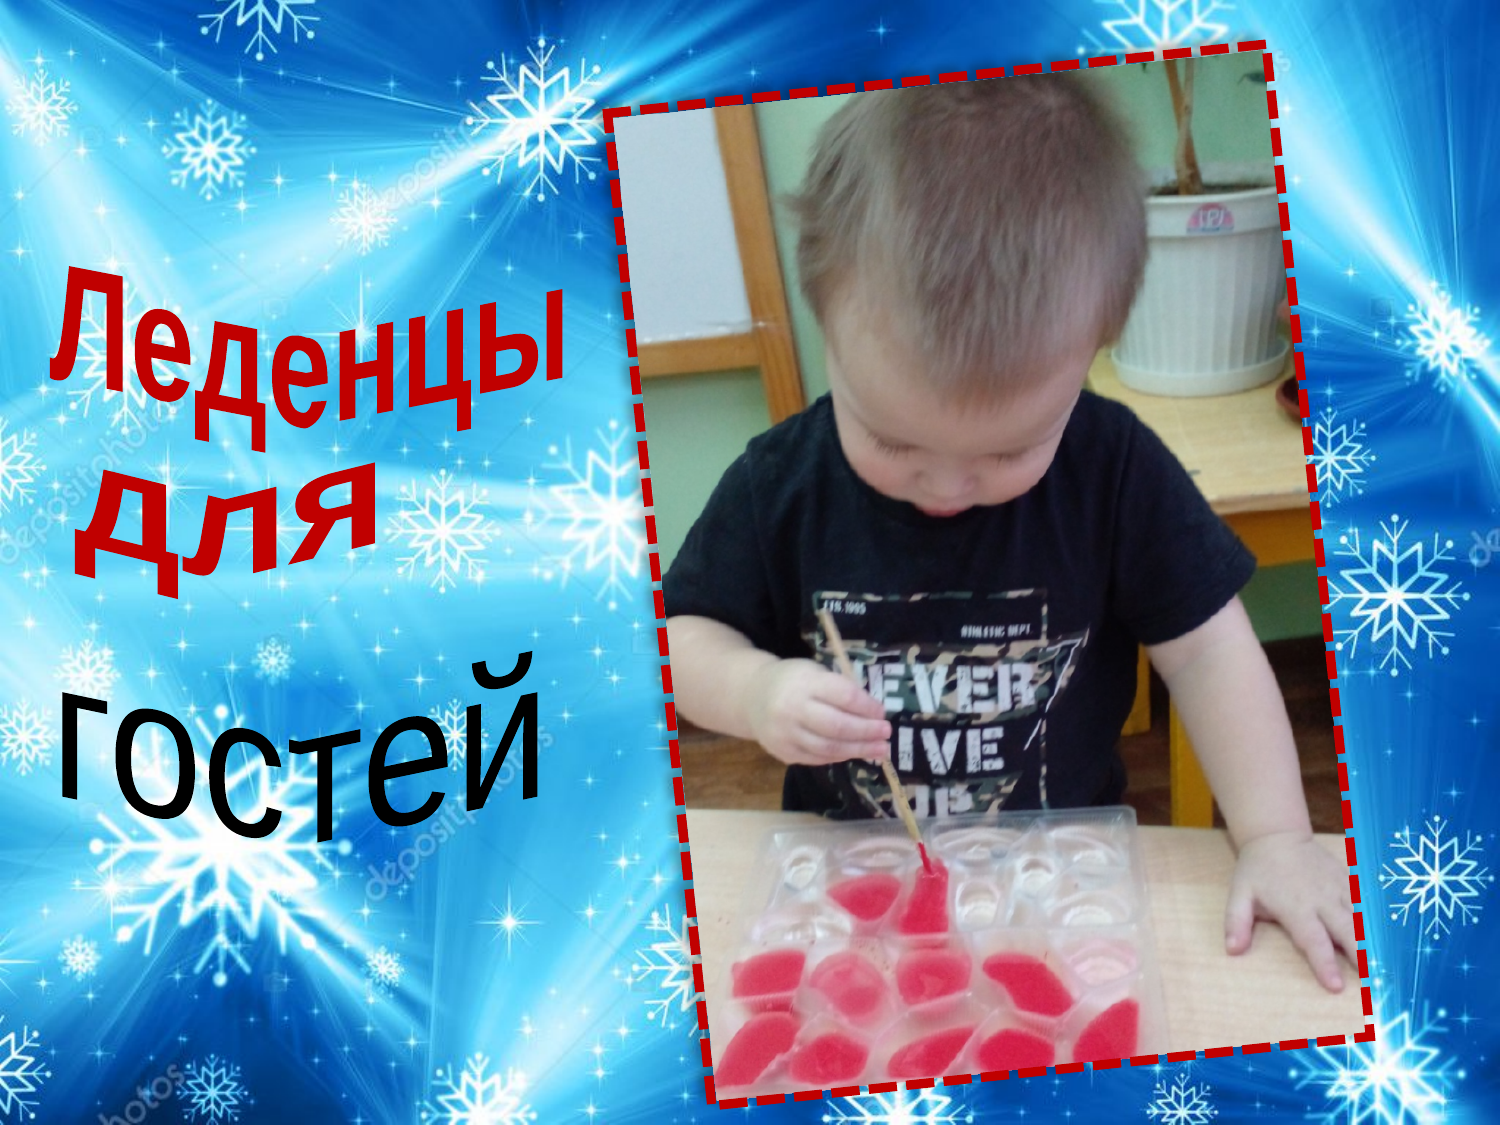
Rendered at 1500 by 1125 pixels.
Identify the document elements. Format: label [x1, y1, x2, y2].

list [662, 80, 1316, 1070]
picture [0, 0, 1500, 1125]
